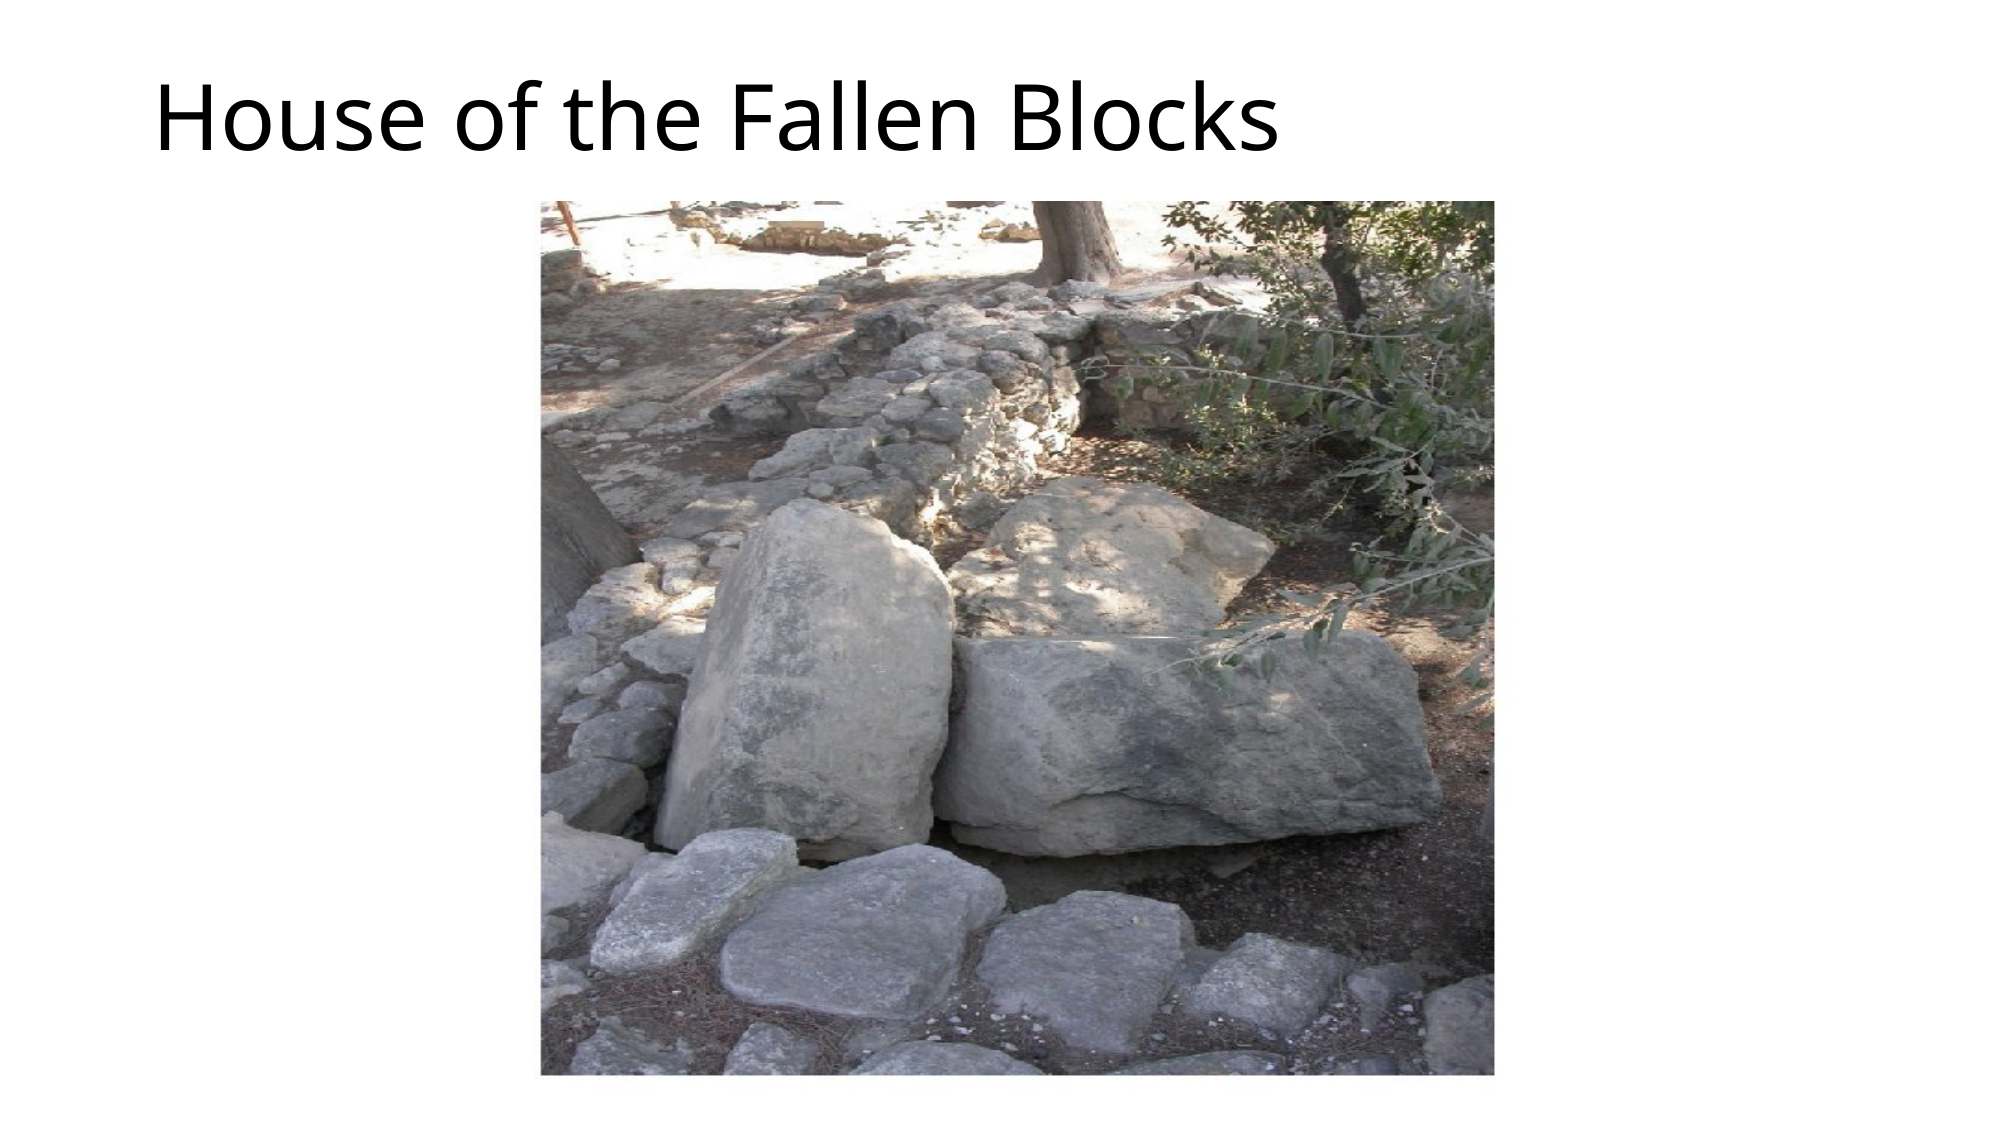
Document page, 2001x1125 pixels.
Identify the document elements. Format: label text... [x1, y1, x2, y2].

title House of the Fallen Blocks [137, 59, 1796, 182]
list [445, 200, 1593, 1092]
